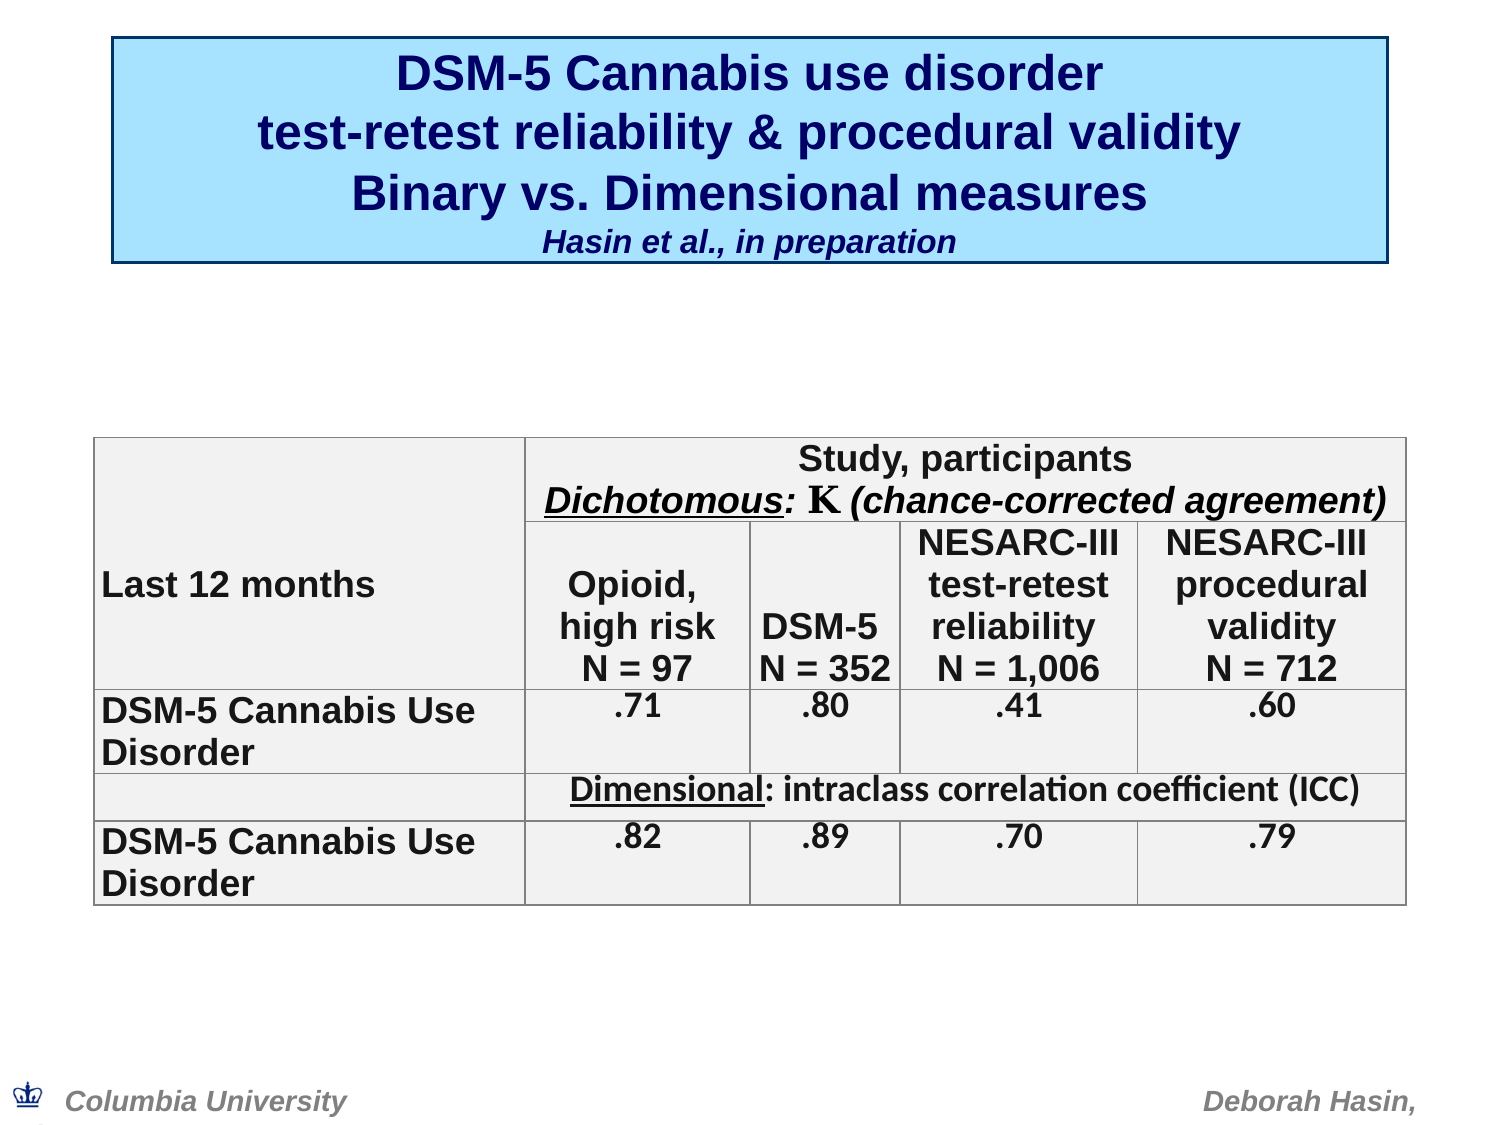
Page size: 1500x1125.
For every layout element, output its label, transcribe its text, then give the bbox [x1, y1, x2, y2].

table_cell DSM-5 N = 352 [751, 522, 899, 689]
table_cell DSM-5 Cannabis Use Disorder [95, 822, 524, 904]
text_box DSM-5 Cannabis use disorder test-retest reliability & procedural validity Binary vs. Dimensional measures Hasin et al., in preparation [112, 37, 1388, 263]
table_cell Dimensional: intraclass correlation coefficient (ICC) [526, 774, 1405, 820]
table_cell .89 [751, 822, 899, 904]
picture [5, 1068, 51, 1120]
table_cell Opioid, high risk N = 97 [526, 522, 749, 689]
table_cell .60 [1138, 690, 1405, 773]
table_cell .82 [526, 822, 749, 904]
table_cell .71 [526, 690, 749, 773]
table_cell .80 [751, 690, 899, 773]
table_cell .70 [901, 822, 1137, 904]
table_cell NESARC-III procedural validity N = 712 [1138, 522, 1405, 689]
table_cell .41 [901, 690, 1137, 773]
table_cell NESARC-III test-retest reliability N = 1,006 [901, 522, 1137, 689]
table_header Last 12 months [95, 438, 524, 689]
footer Columbia University Deborah Hasin, Ph.D. [52, 1074, 1500, 1125]
table_cell .79 [1138, 822, 1405, 904]
table_cell [95, 774, 524, 820]
table_header Study, participants Dichotomous: 𝚱 (chance-corrected agreement) [526, 438, 1405, 521]
table_cell DSM-5 Cannabis Use Disorder [95, 690, 524, 773]
